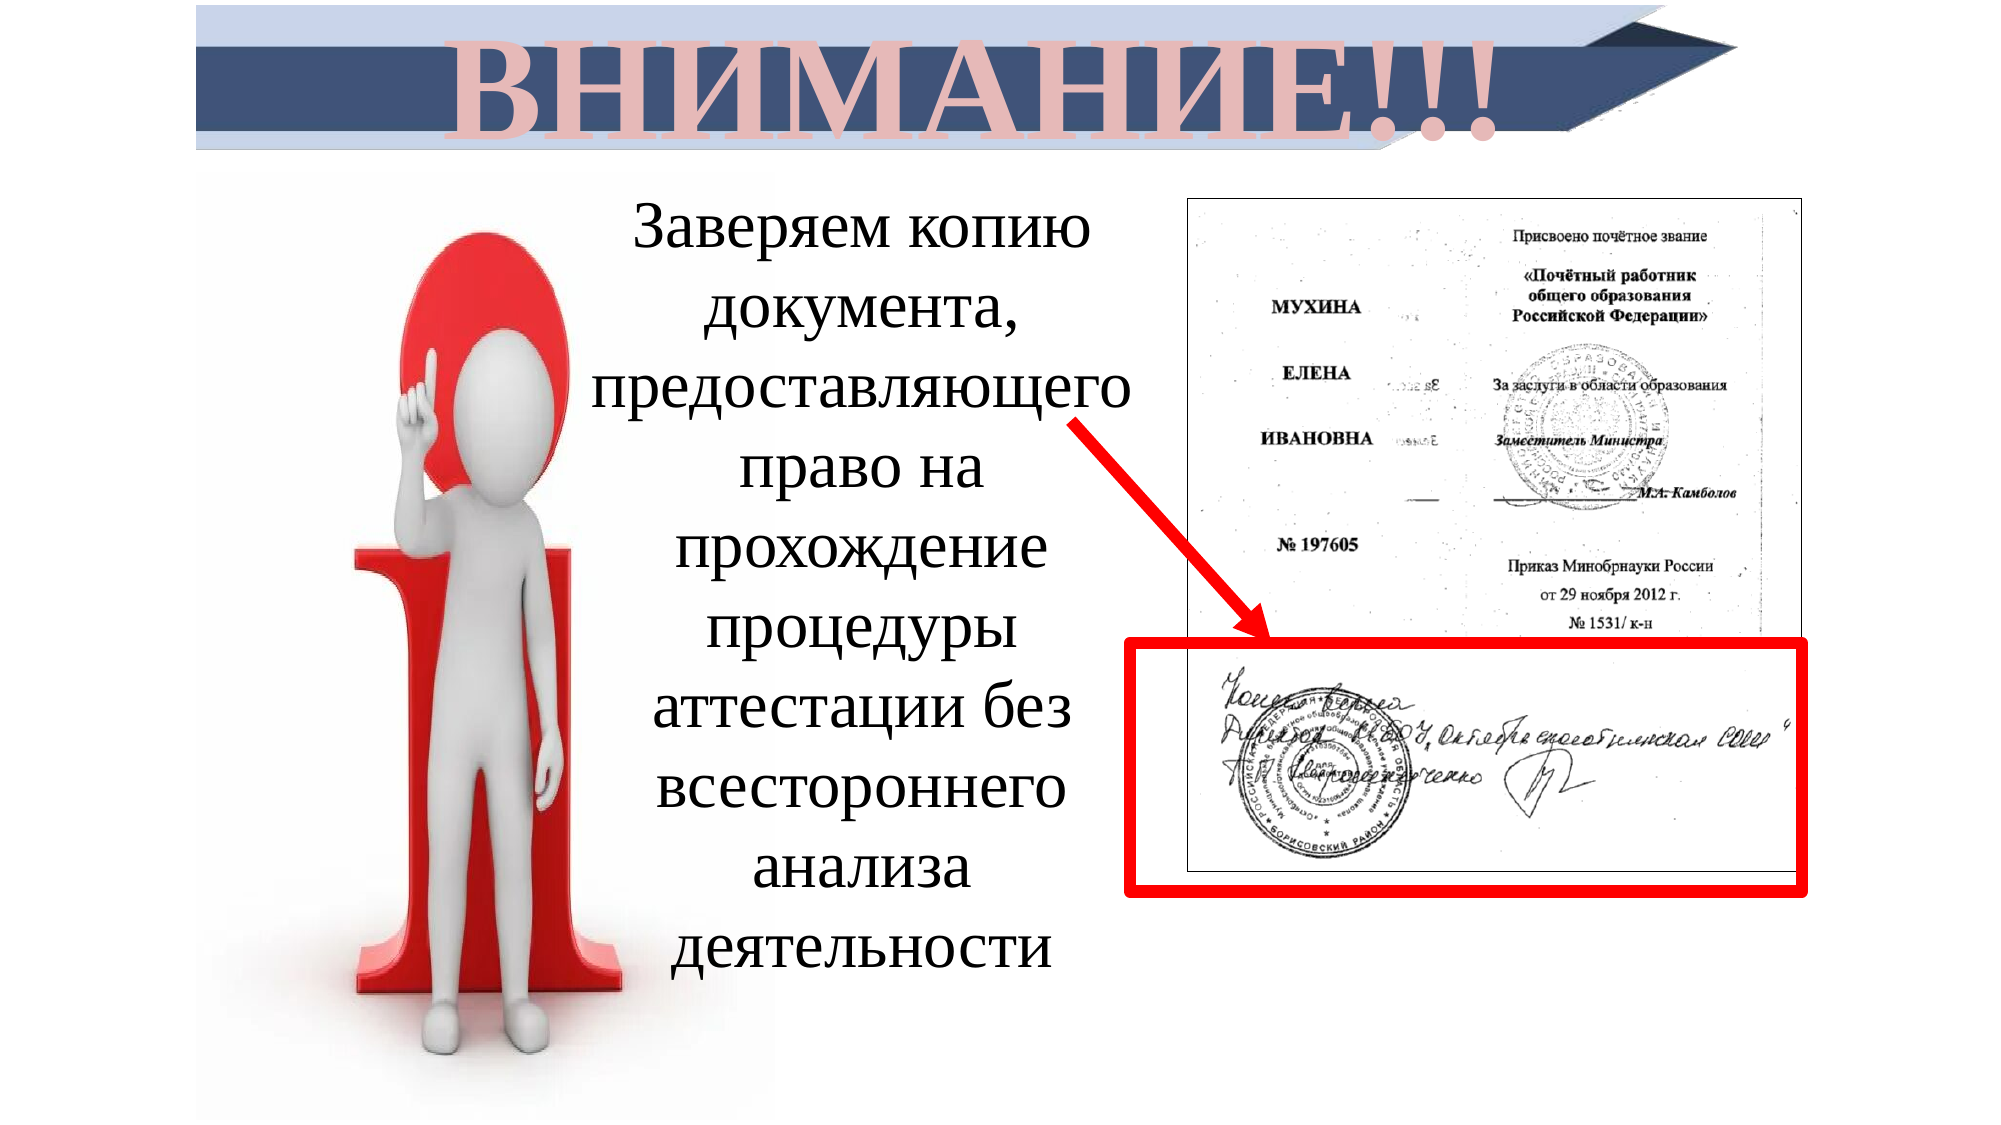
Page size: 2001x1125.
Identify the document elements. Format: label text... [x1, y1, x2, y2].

text_box [1129, 652, 1802, 892]
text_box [1070, 420, 1272, 644]
text_box Заверяем копию документа, предоставляющего право на прохождение процедуры аттестации без всестороннего анализа деятельности [776, 173, 1163, 989]
picture [1187, 198, 1802, 872]
picture [196, 172, 775, 1121]
picture [196, 4, 2000, 154]
